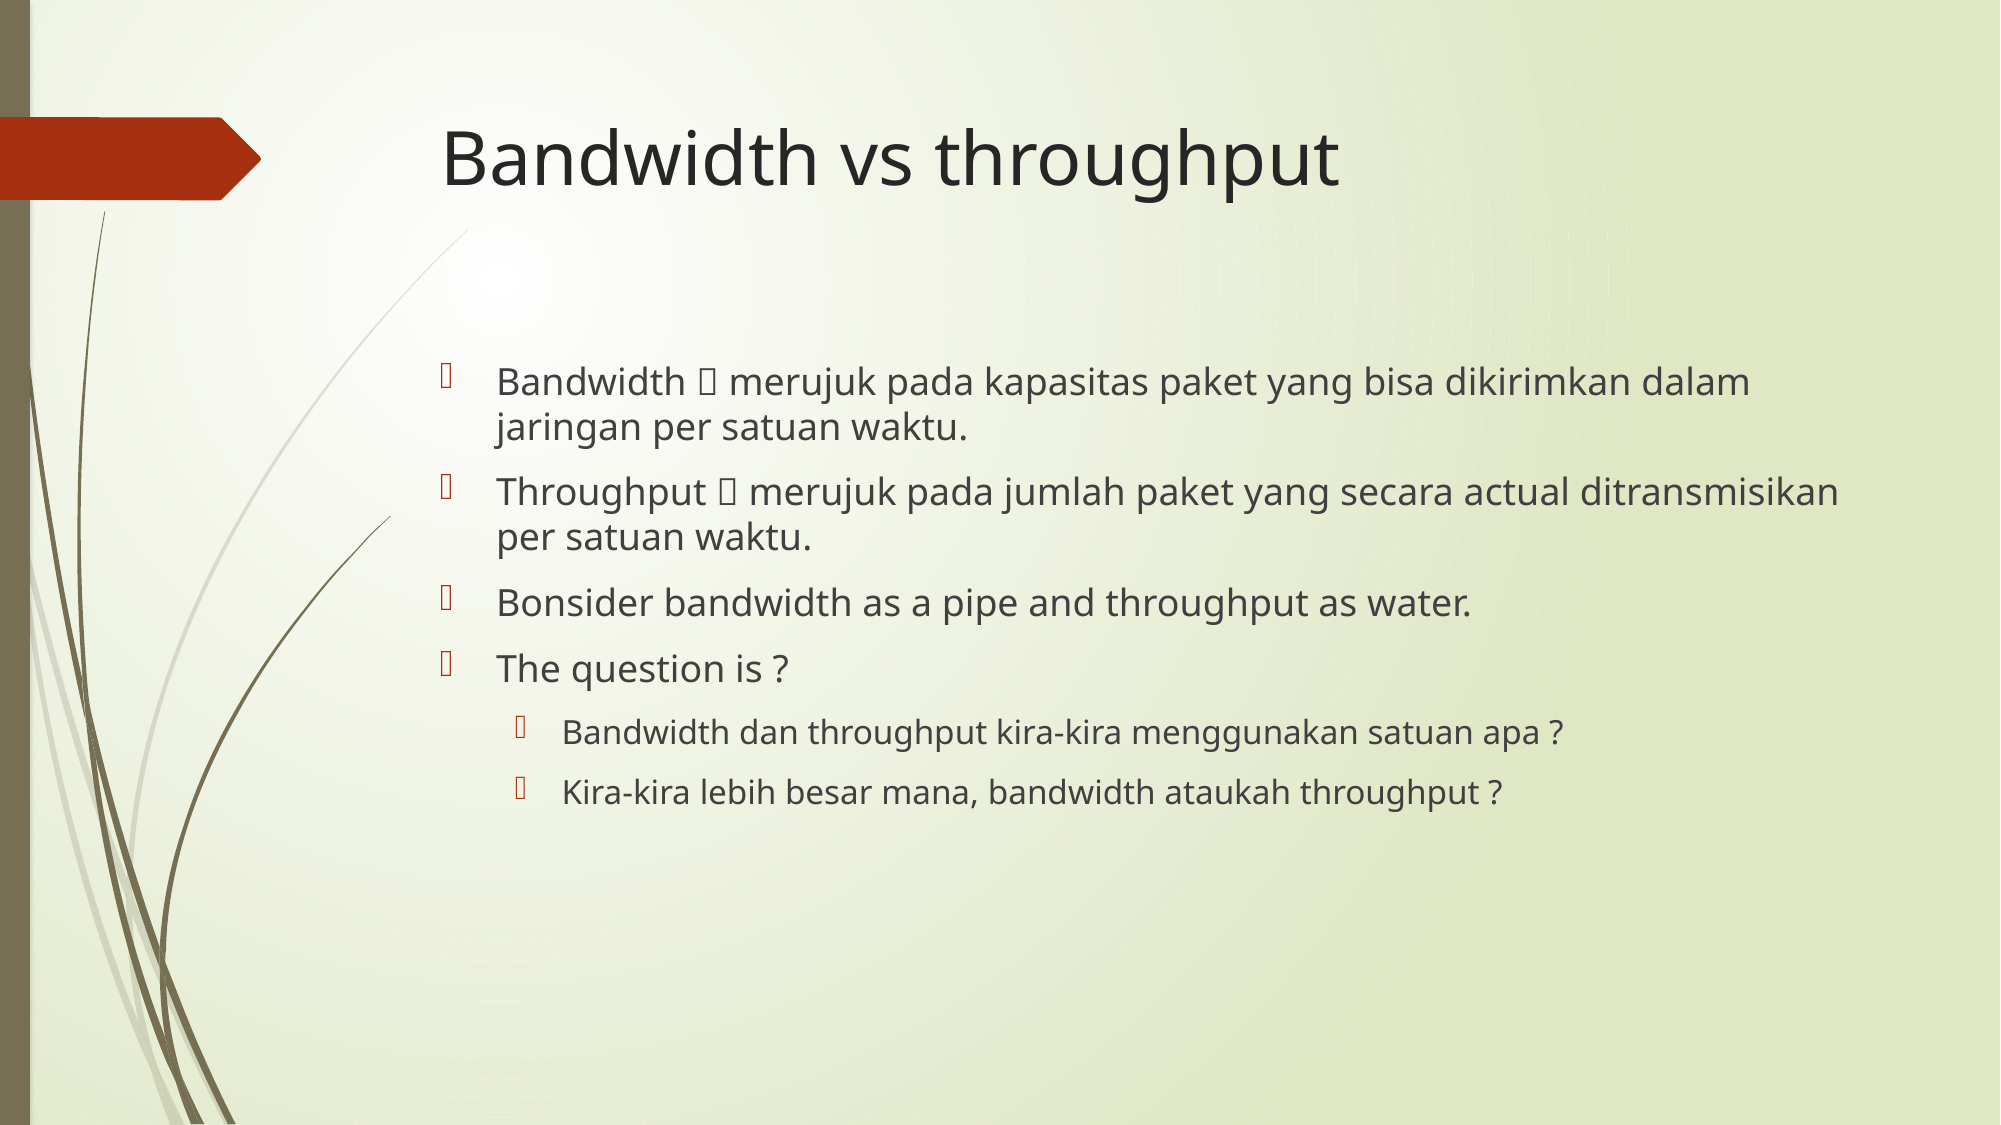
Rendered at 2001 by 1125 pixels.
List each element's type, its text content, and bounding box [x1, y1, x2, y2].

title Bandwidth vs throughput [425, 102, 1888, 313]
list Bandwidth  merujuk pada kapasitas paket yang bisa dikirimkan dalam jaringan per satuan waktu. Throughput  merujuk pada jumlah paket yang secara actual ditransmisikan per satuan waktu. Bonsider bandwidth as a pipe and throughput as water. The question is ? Bandwidth dan throughput kira-kira menggunakan satuan apa ? Kira-kira lebih besar mana, bandwidth ataukah throughput ? [424, 350, 1888, 970]
